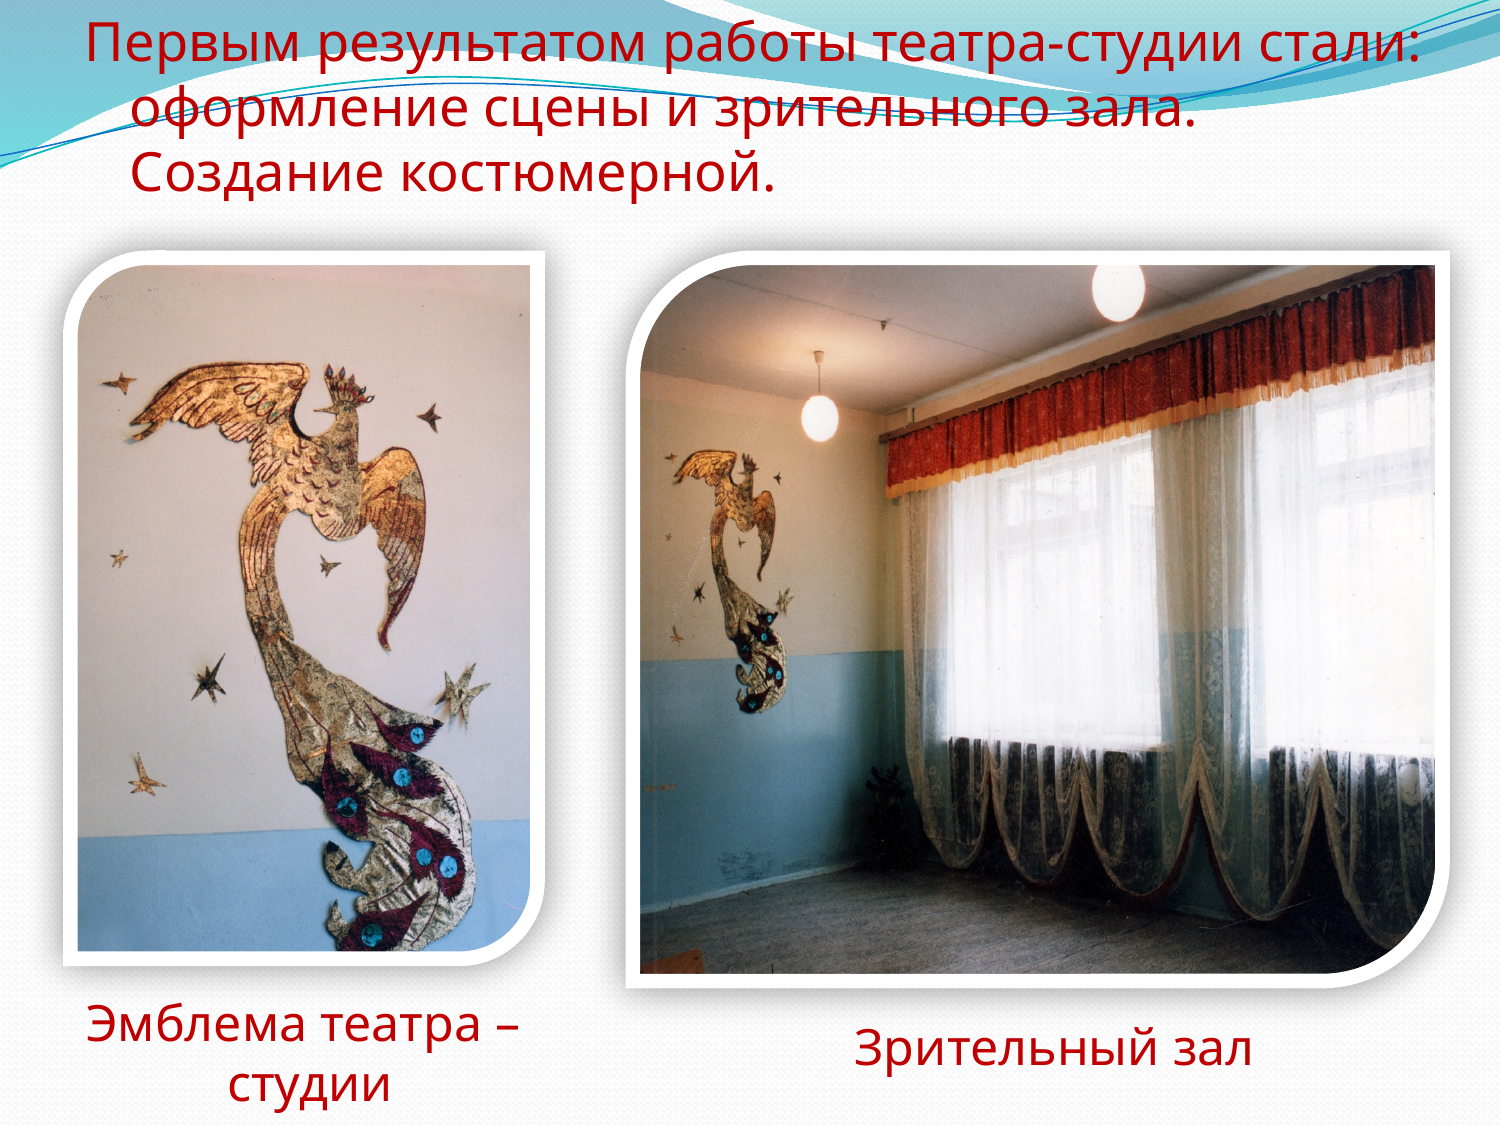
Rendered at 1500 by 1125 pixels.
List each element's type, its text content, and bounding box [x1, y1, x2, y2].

picture [70, 257, 538, 959]
picture [632, 257, 1443, 982]
text_box Зрительный зал [691, 1007, 1418, 1083]
list Первым результатом работы театра-студии стали: оформление сцены и зрительного зала. Создание костюмерной. [70, 0, 1454, 1079]
text_box Эмблема театра – студии [46, 984, 586, 1120]
